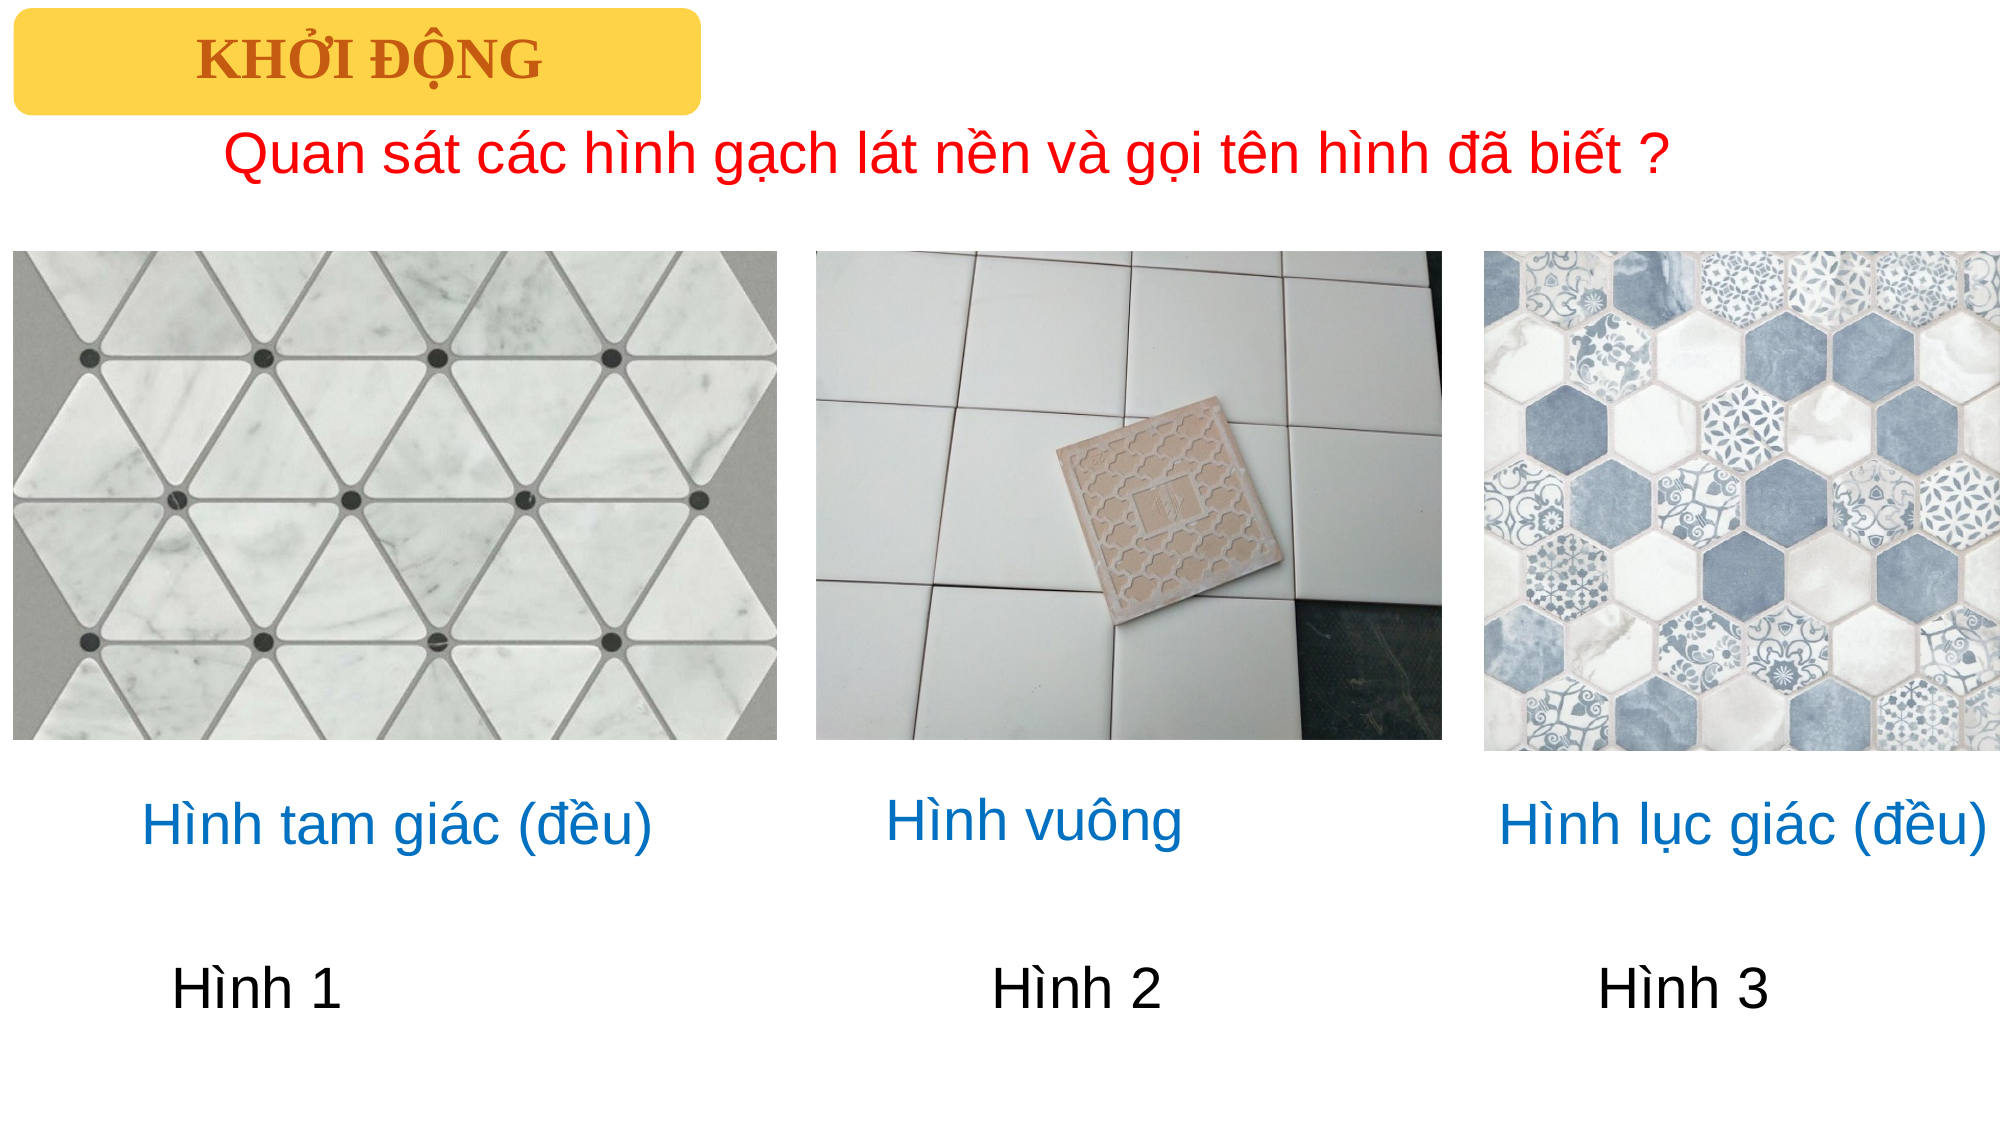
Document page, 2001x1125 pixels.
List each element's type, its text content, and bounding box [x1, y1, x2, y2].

text_box Hình 2 [976, 942, 1200, 1028]
text_box [12, 7, 702, 117]
picture [816, 251, 1442, 740]
text_box Hình vuông [871, 774, 1398, 860]
text_box Hình 1 [156, 942, 404, 1028]
text_box Hình 3 [1582, 942, 1816, 1028]
text_box Quan sát các hình gạch lát nền và gọi tên hình đã biết ? [209, 107, 1744, 238]
picture [1484, 251, 2000, 751]
picture [13, 251, 777, 740]
text_box KHỞI ĐỘNG [39, 12, 701, 98]
text_box Hình lục giác (đều) [1484, 778, 2000, 864]
text_box Hình tam giác (đều) [126, 778, 701, 864]
